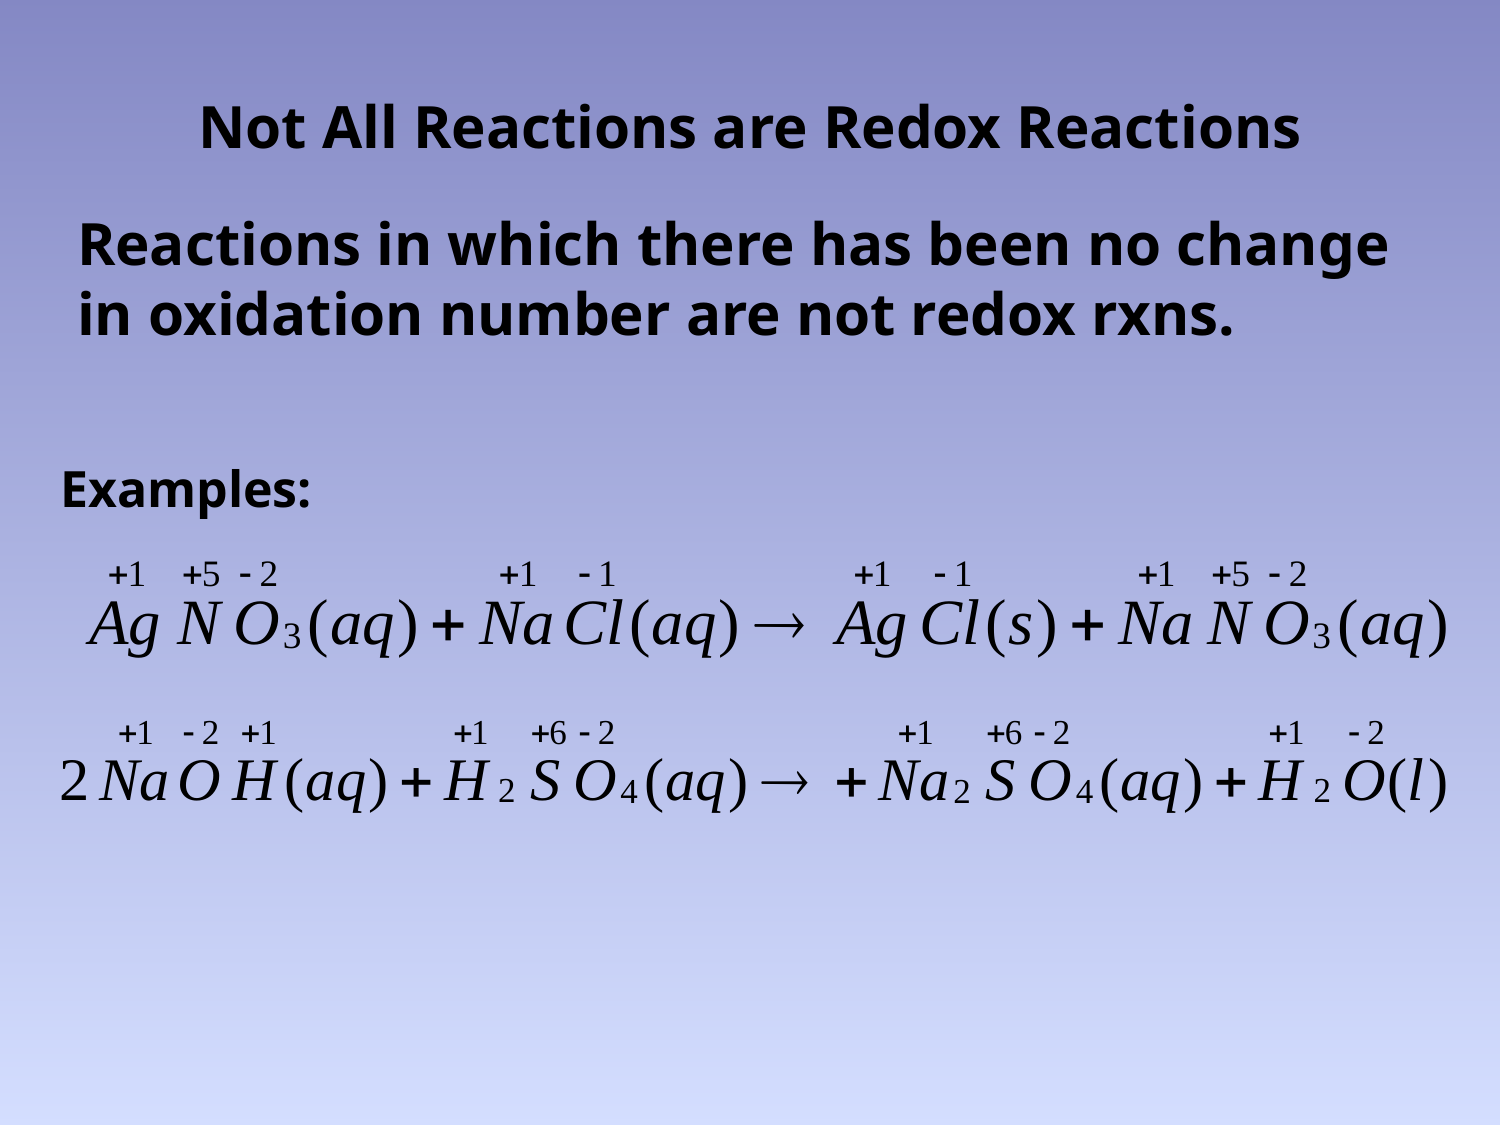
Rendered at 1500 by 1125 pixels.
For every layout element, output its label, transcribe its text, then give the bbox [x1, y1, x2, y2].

text_box Reactions in which there has been no change in oxidation number are not redox rxns. [62, 199, 1413, 355]
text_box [49, 703, 1459, 826]
title Not All Reactions are Redox Reactions [112, 74, 1388, 176]
text_box Examples: [45, 449, 327, 525]
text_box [74, 542, 1463, 672]
